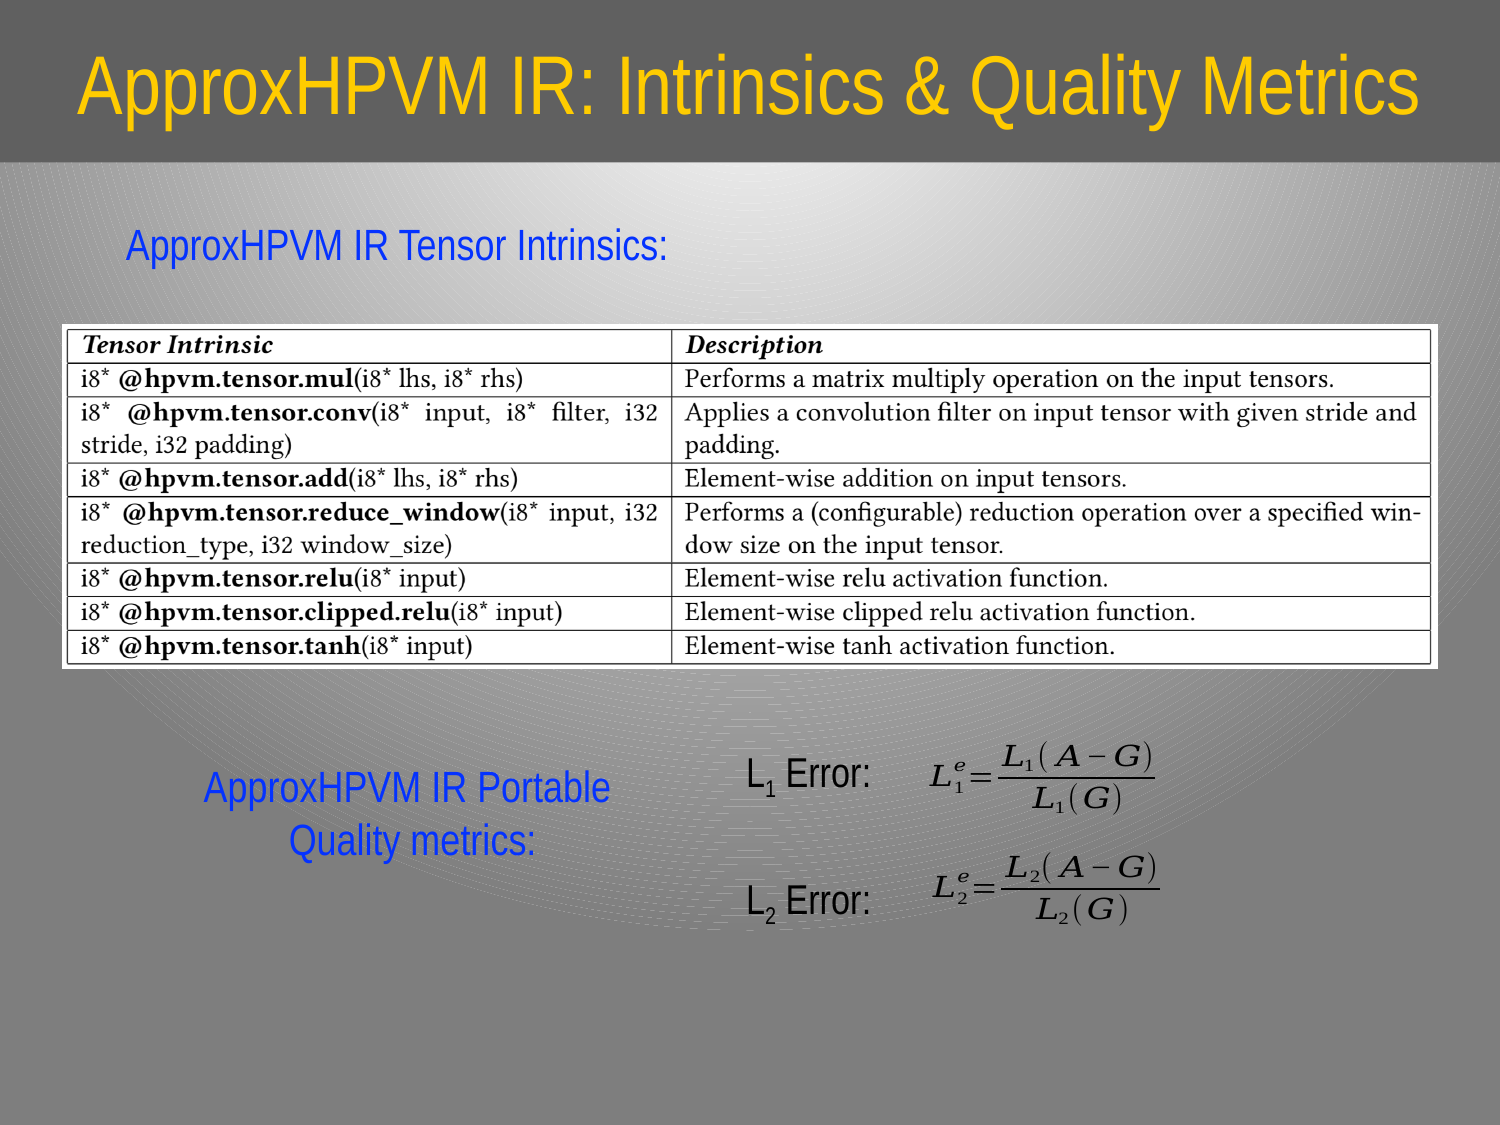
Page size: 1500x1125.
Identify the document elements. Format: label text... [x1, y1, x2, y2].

text_box L1 Error: [729, 738, 888, 811]
text_box ApproxHPVM IR Tensor Intrinsics: [76, 209, 719, 277]
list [62, 324, 1438, 669]
text_box ApproxHPVM IR Portable Quality metrics: [0, 751, 844, 872]
text_box L2 Error: [729, 865, 888, 937]
title ApproxHPVM IR: Intrinsics & Quality Metrics [0, 0, 1500, 163]
